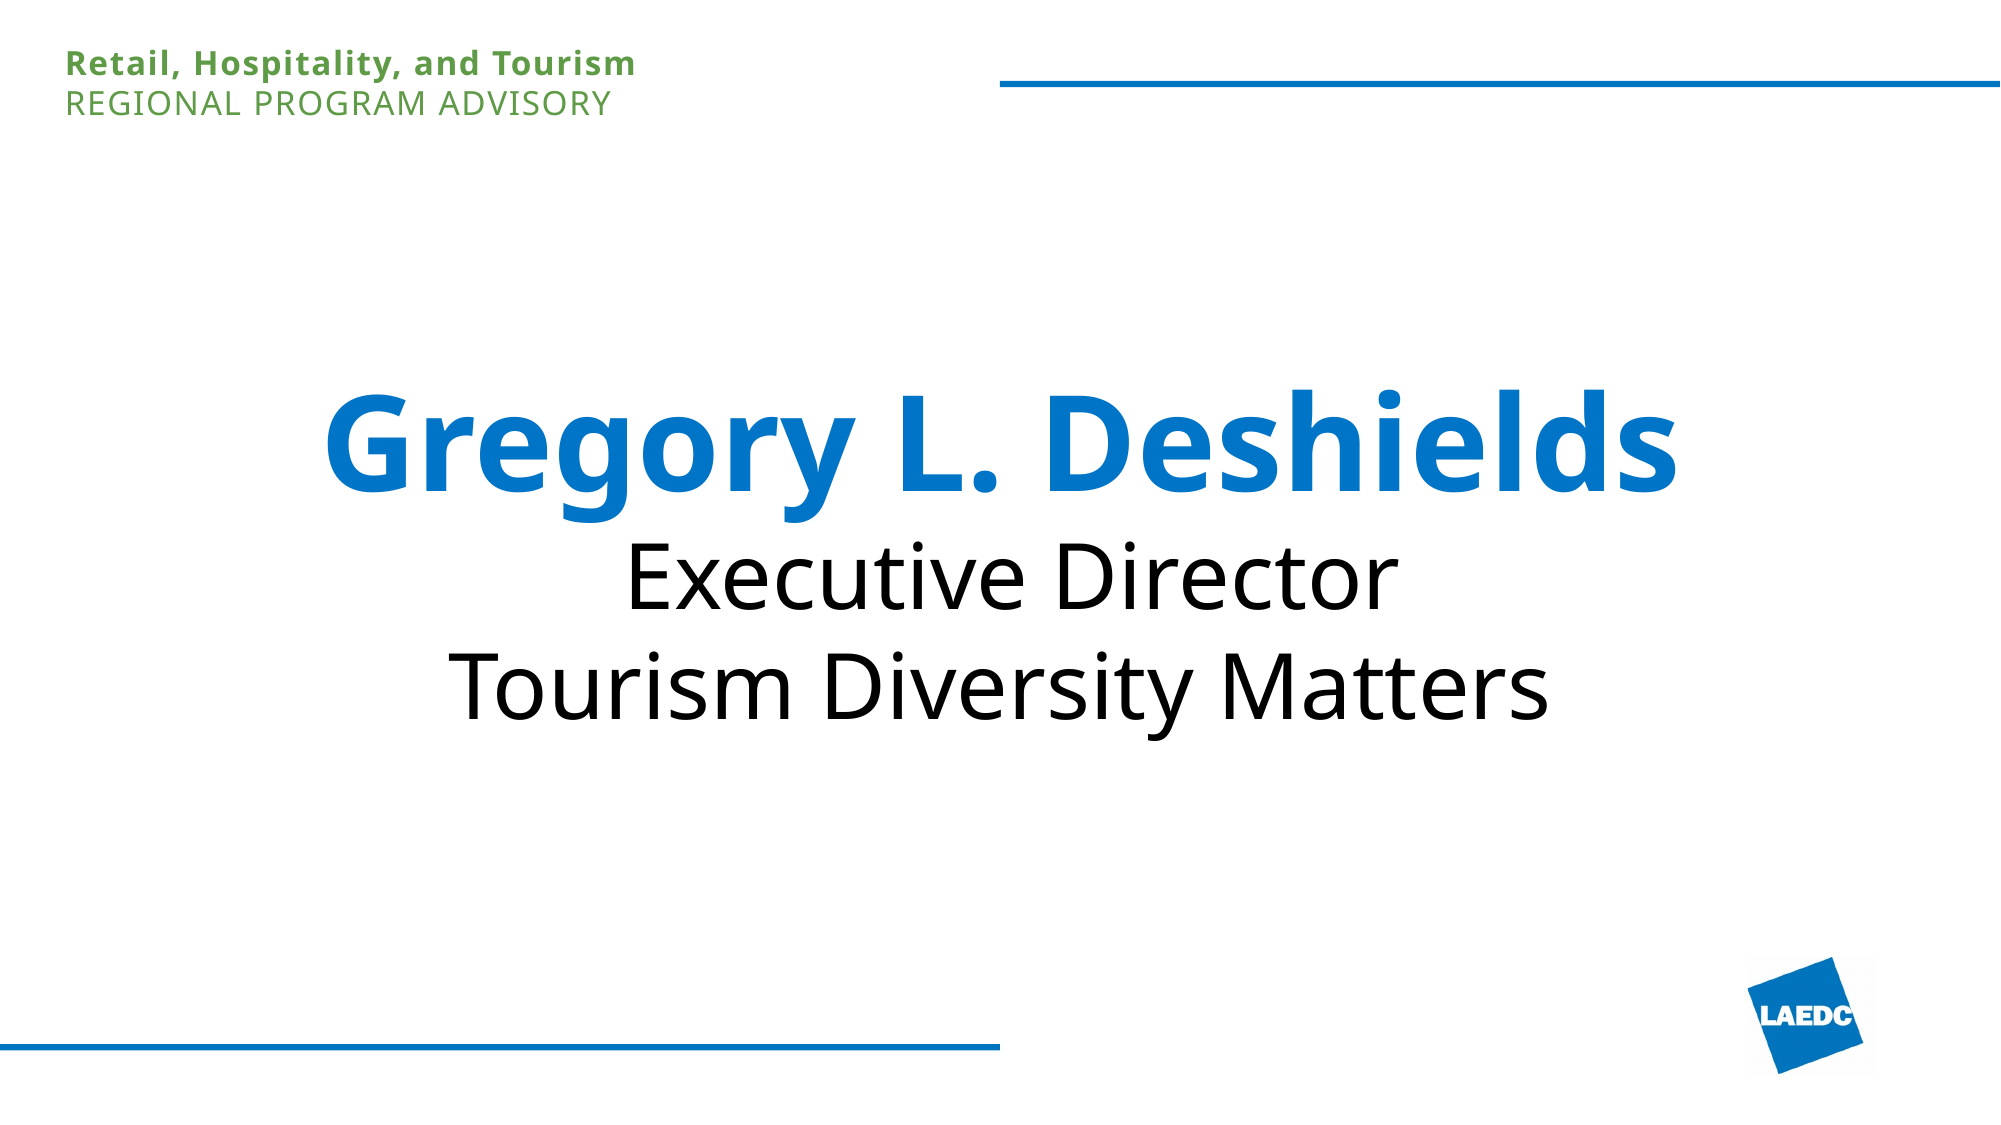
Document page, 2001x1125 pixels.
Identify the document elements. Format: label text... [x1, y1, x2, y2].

picture [1747, 957, 1877, 1075]
text_box Retail, Hospitality, and Tourism REGIONAL PROGRAM ADVISORY [50, 34, 1000, 177]
text_box Gregory L. Deshields Executive Director Tourism Diversity Matters [112, 350, 1889, 746]
text_box [1000, 80, 2000, 88]
text_box [0, 1044, 1000, 1051]
